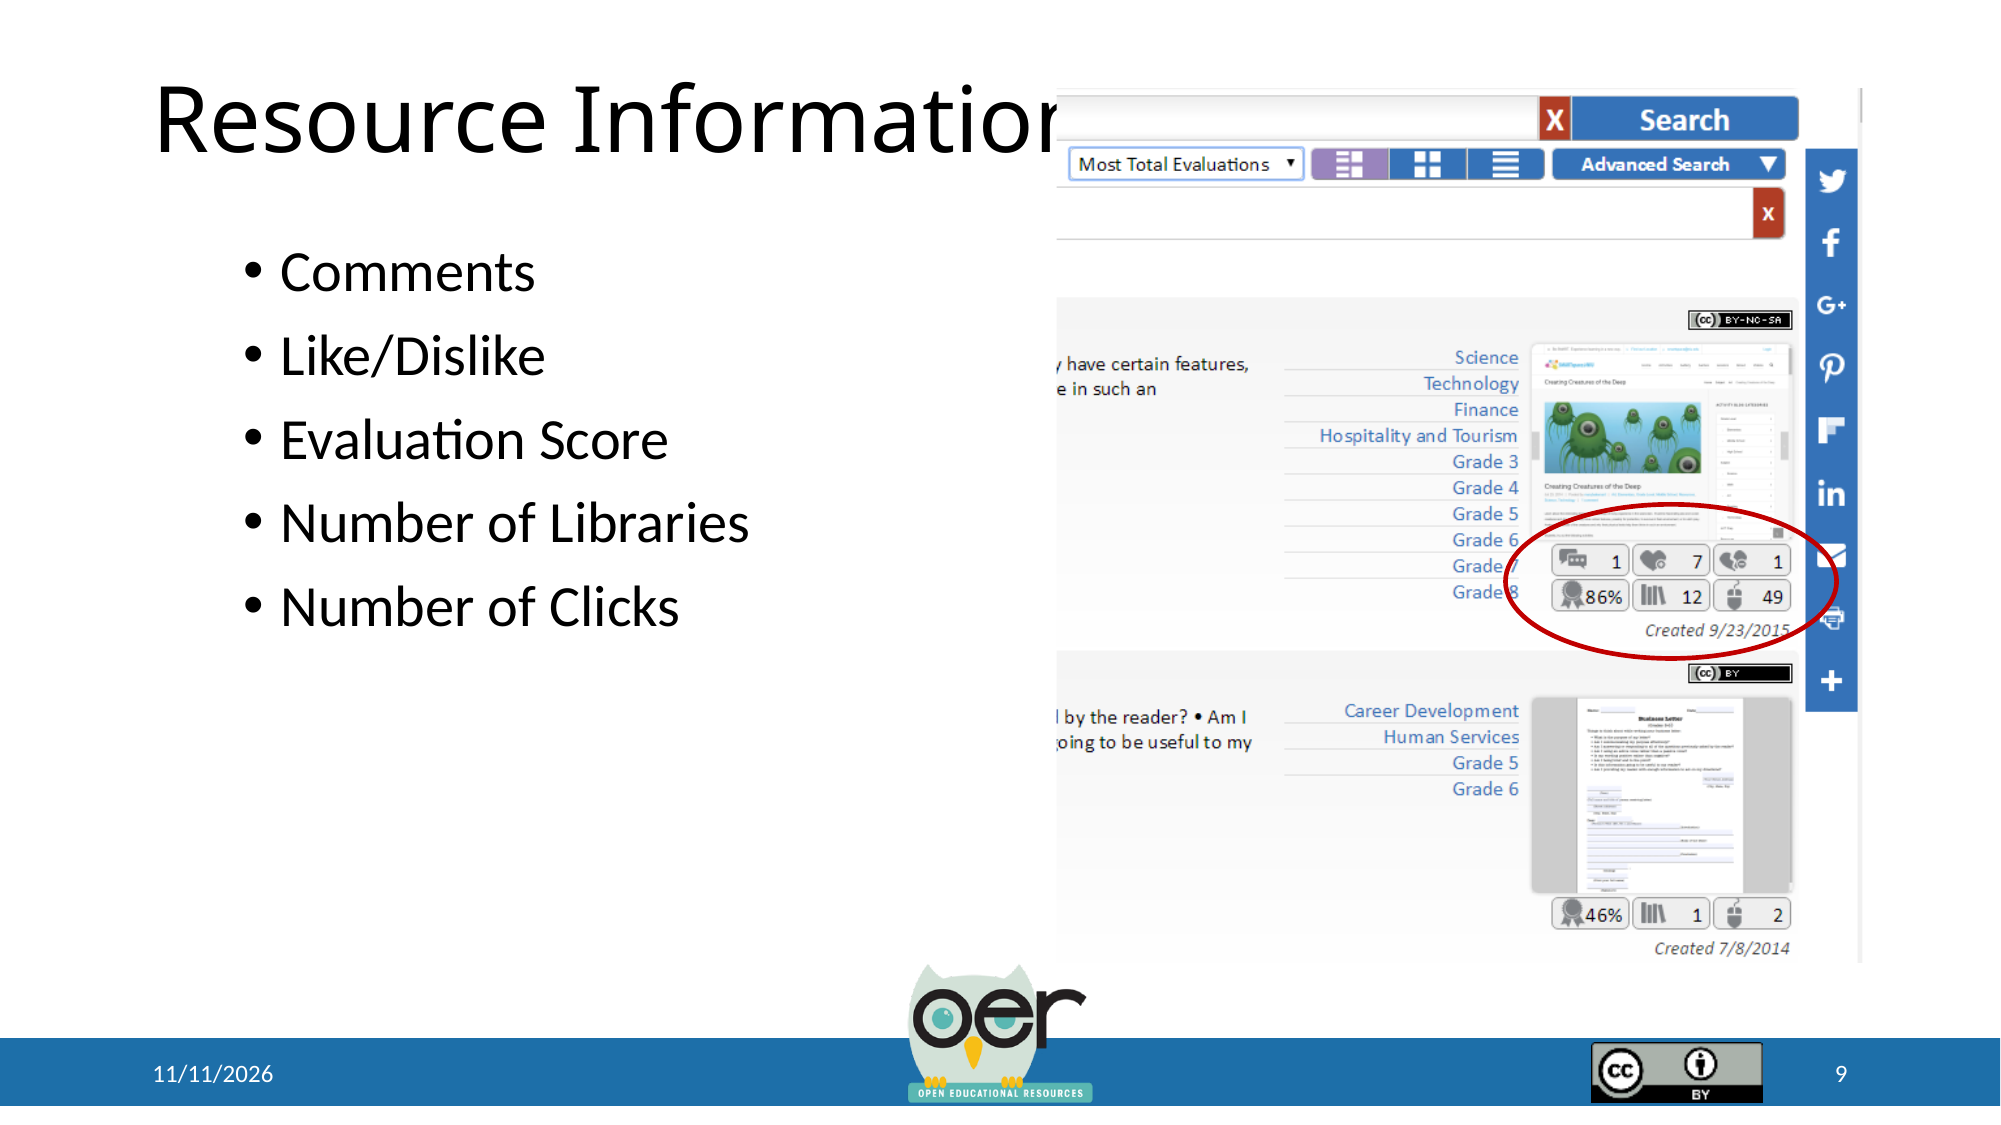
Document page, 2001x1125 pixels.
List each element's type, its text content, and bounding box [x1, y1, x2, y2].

picture [905, 88, 1863, 1103]
list Comments Like/Dislike Evaluation Score Number of Libraries Number of Clicks [228, 233, 947, 996]
slide_number 9 [1412, 1042, 1863, 1103]
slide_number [137, 1042, 588, 1103]
title Resource Information [137, 59, 1863, 186]
